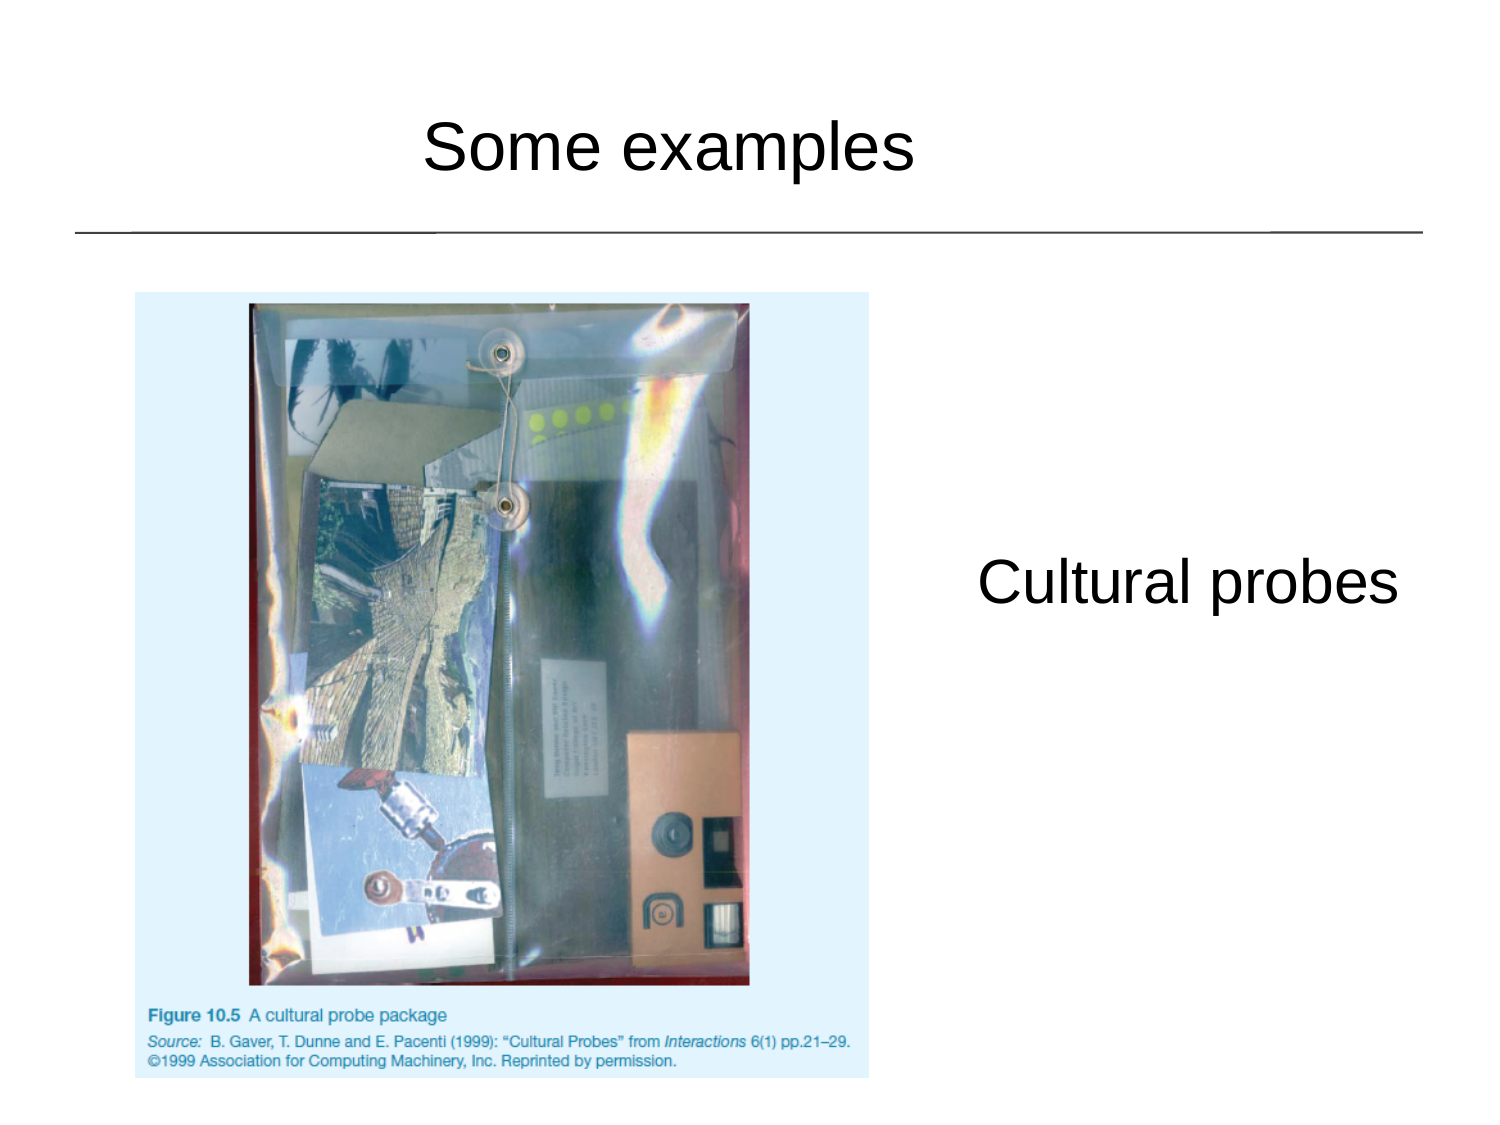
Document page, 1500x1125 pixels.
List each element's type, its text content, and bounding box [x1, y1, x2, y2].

text_box Cultural probes [962, 533, 1421, 624]
title Some examples [407, 71, 1105, 225]
picture [135, 292, 869, 1078]
